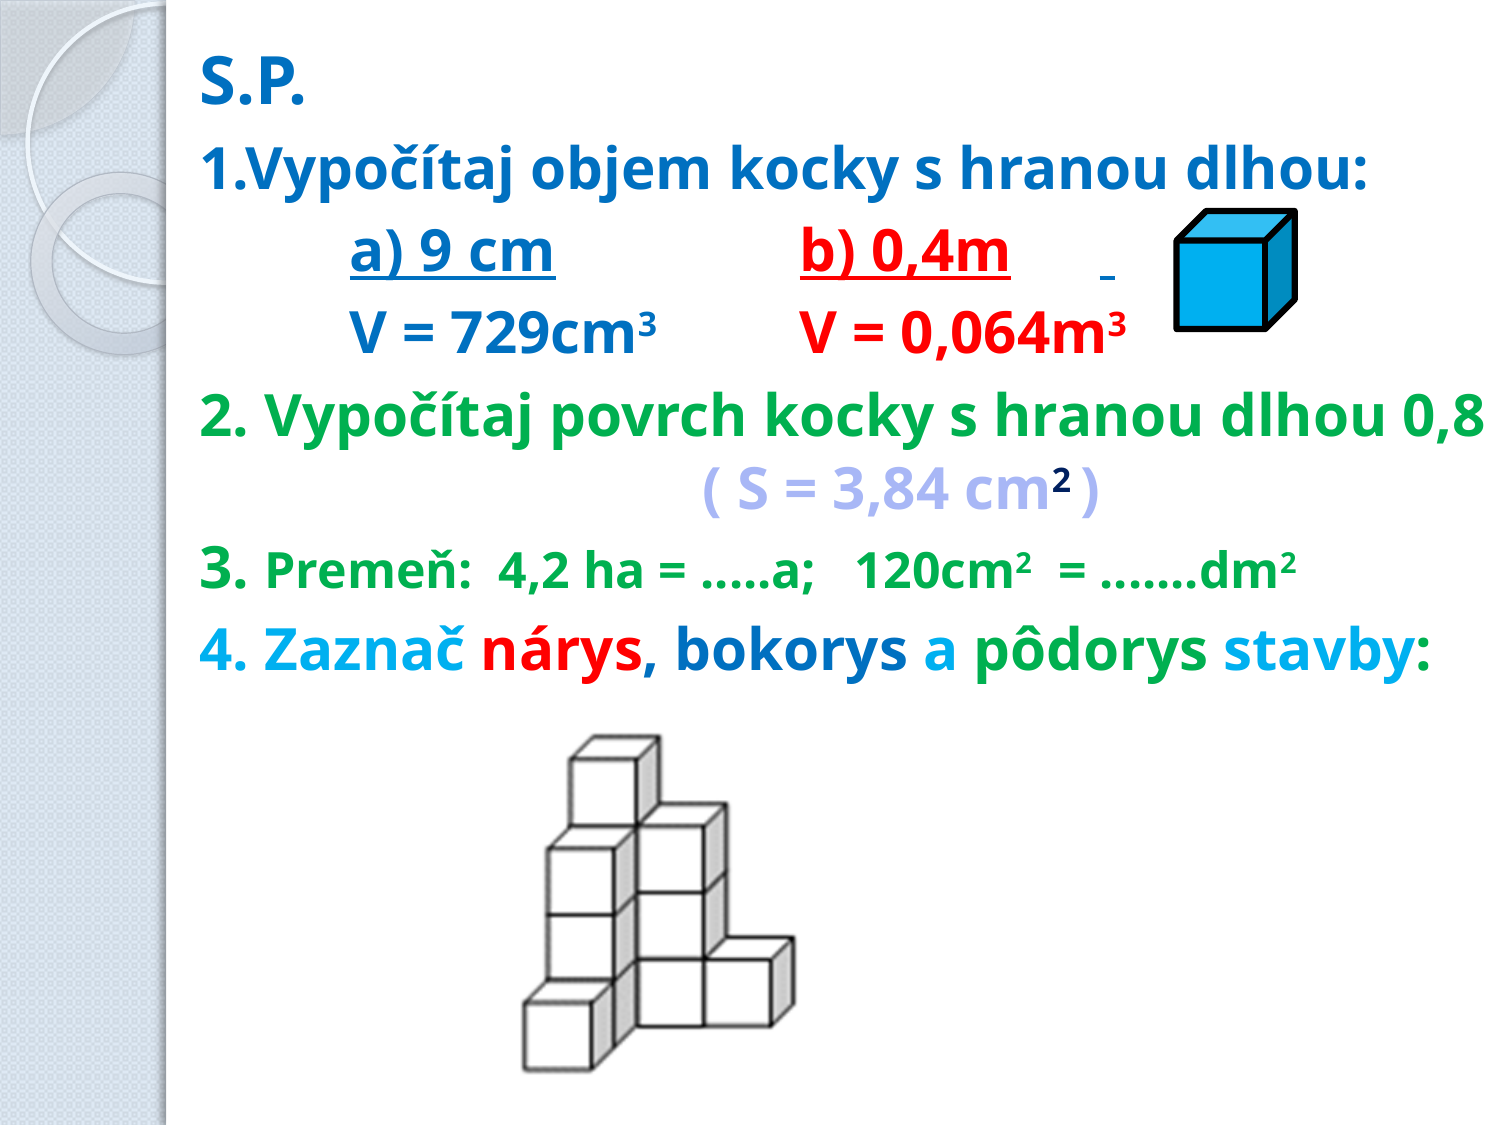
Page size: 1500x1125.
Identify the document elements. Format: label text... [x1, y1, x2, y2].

picture [513, 727, 813, 1086]
text_box ( S = 3,84 cm2 ) [532, 443, 1270, 529]
text_box [1174, 208, 1297, 332]
list S.P. 1.Vypočítaj objem kocky s hranou dlhou: a) 9 cm b) 0,4m V = 729cm3 V = 0,064m3 2. Vypočítaj povrch kocky s hranou dlhou 0,8 cm. 3. Premeň: 4,2 ha = .....a; 120cm2 = .......dm2 4. Zaznač nárys, bokorys a pôdorys stavby: [171, 30, 1500, 1059]
